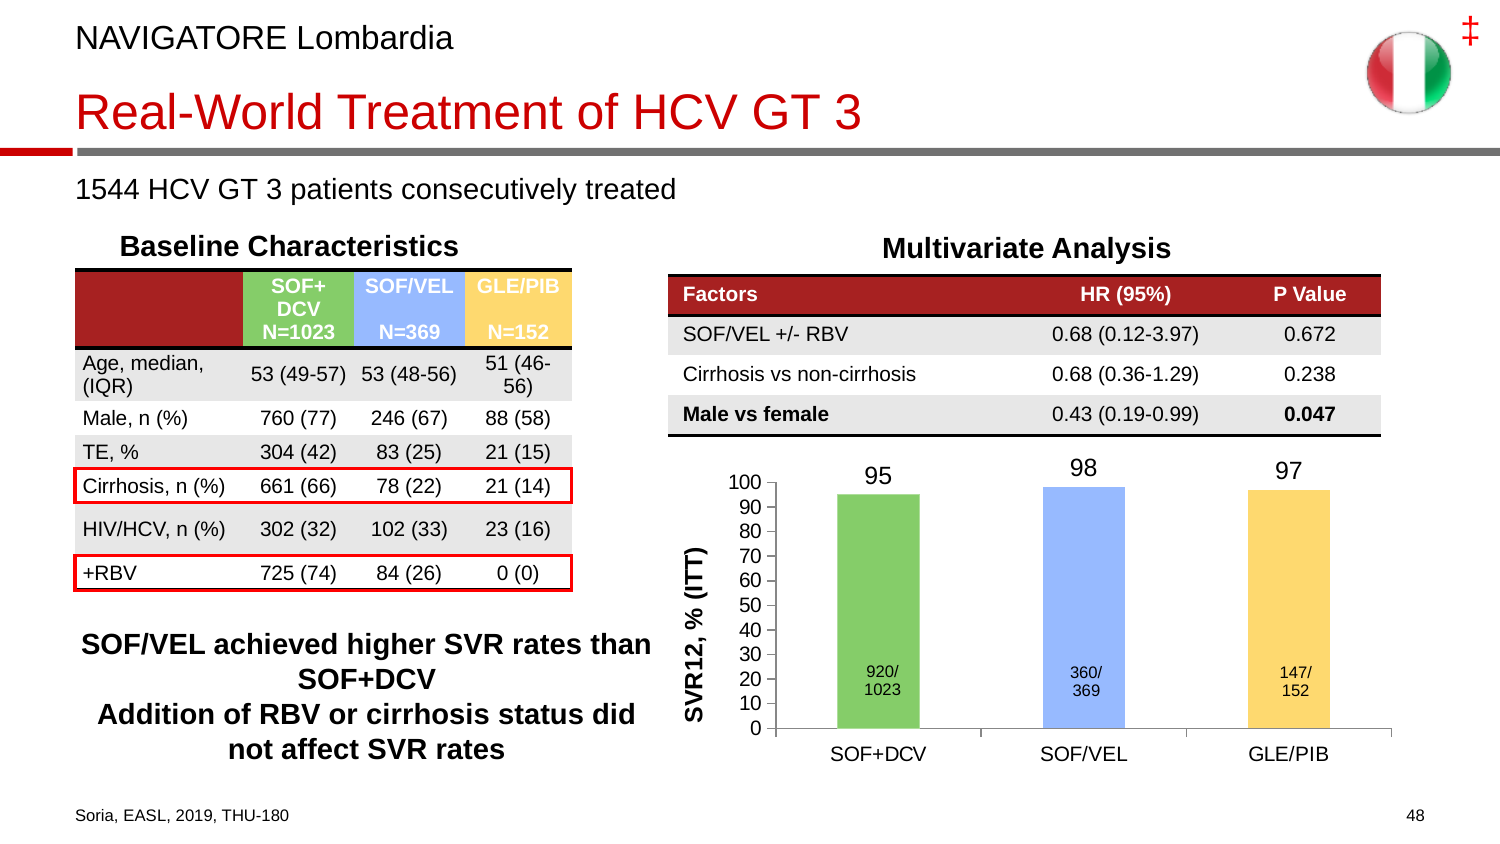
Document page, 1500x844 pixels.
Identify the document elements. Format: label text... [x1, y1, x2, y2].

text_box Multivariate Analysis [670, 233, 1384, 266]
table_cell 83 (25) [354, 435, 465, 466]
text_box SOF/VEL achieved higher SVR rates than SOF+DCV Addition of RBV or cirrhosis status did not affect SVR rates [63, 617, 671, 773]
chart [694, 435, 1421, 791]
table_cell 0.68 (0.12-3.97) [1013, 317, 1239, 355]
table_cell Cirrhosis vs non-cirrhosis [668, 355, 1013, 395]
text_box Baseline Characteristics [47, 231, 532, 263]
table_cell 53 (48-56) [354, 350, 465, 401]
table_cell Age, median, (IQR) [75, 350, 243, 401]
table_cell HIV/HCV, n (%) [75, 505, 243, 553]
table_cell 102 (33) [354, 505, 465, 553]
list NAVIGATORE Lombardia [75, 19, 1425, 57]
text_box [73, 553, 574, 592]
table_cell Male, n (%) [75, 401, 243, 435]
table_cell 51 (46-56) [465, 350, 572, 401]
table_cell 0.238 [1239, 355, 1381, 395]
text_box SVR12, % (ITT) [680, 521, 689, 724]
table_cell 88 (58) [465, 401, 572, 435]
title Real-World Treatment of HCV GT 3 [75, 57, 1476, 141]
table_cell Male vs female [668, 395, 1013, 434]
table_cell 246 (67) [354, 401, 465, 435]
table_header [75, 272, 243, 346]
table_cell SOF/VEL +/- RBV [668, 317, 1013, 355]
table_cell 0.68 (0.36-1.29) [1013, 355, 1239, 395]
text_box [73, 466, 574, 505]
table_cell 0.43 (0.19-0.99) [1013, 395, 1239, 433]
table_cell 21 (15) [465, 435, 572, 466]
table_header P Value [1239, 277, 1381, 314]
footer Soria, EASL, 2019, THU-180 [75, 798, 763, 825]
picture [1347, 28, 1471, 118]
table_header SOF+ DCV N=1023 [243, 272, 354, 346]
table_header GLE/PIB N=152 [465, 272, 572, 346]
table_cell 0.047 [1239, 395, 1381, 433]
table_cell 23 (16) [465, 505, 572, 553]
table_cell 304 (42) [243, 435, 354, 466]
table_cell 0.672 [1239, 317, 1381, 355]
text_box ‡ [1448, 0, 1493, 57]
table_cell 302 (32) [243, 505, 354, 553]
table_cell TE, % [75, 435, 243, 466]
table_cell 760 (77) [243, 401, 354, 435]
slide_number 48 [1384, 804, 1425, 825]
text_box 1544 HCV GT 3 patients consecutively treated [75, 174, 1460, 214]
table_header HR (95%) [1013, 277, 1239, 314]
table_header SOF/VEL N=369 [354, 272, 465, 346]
table_cell 53 (49-57) [243, 350, 354, 401]
table_header Factors [668, 277, 1013, 314]
